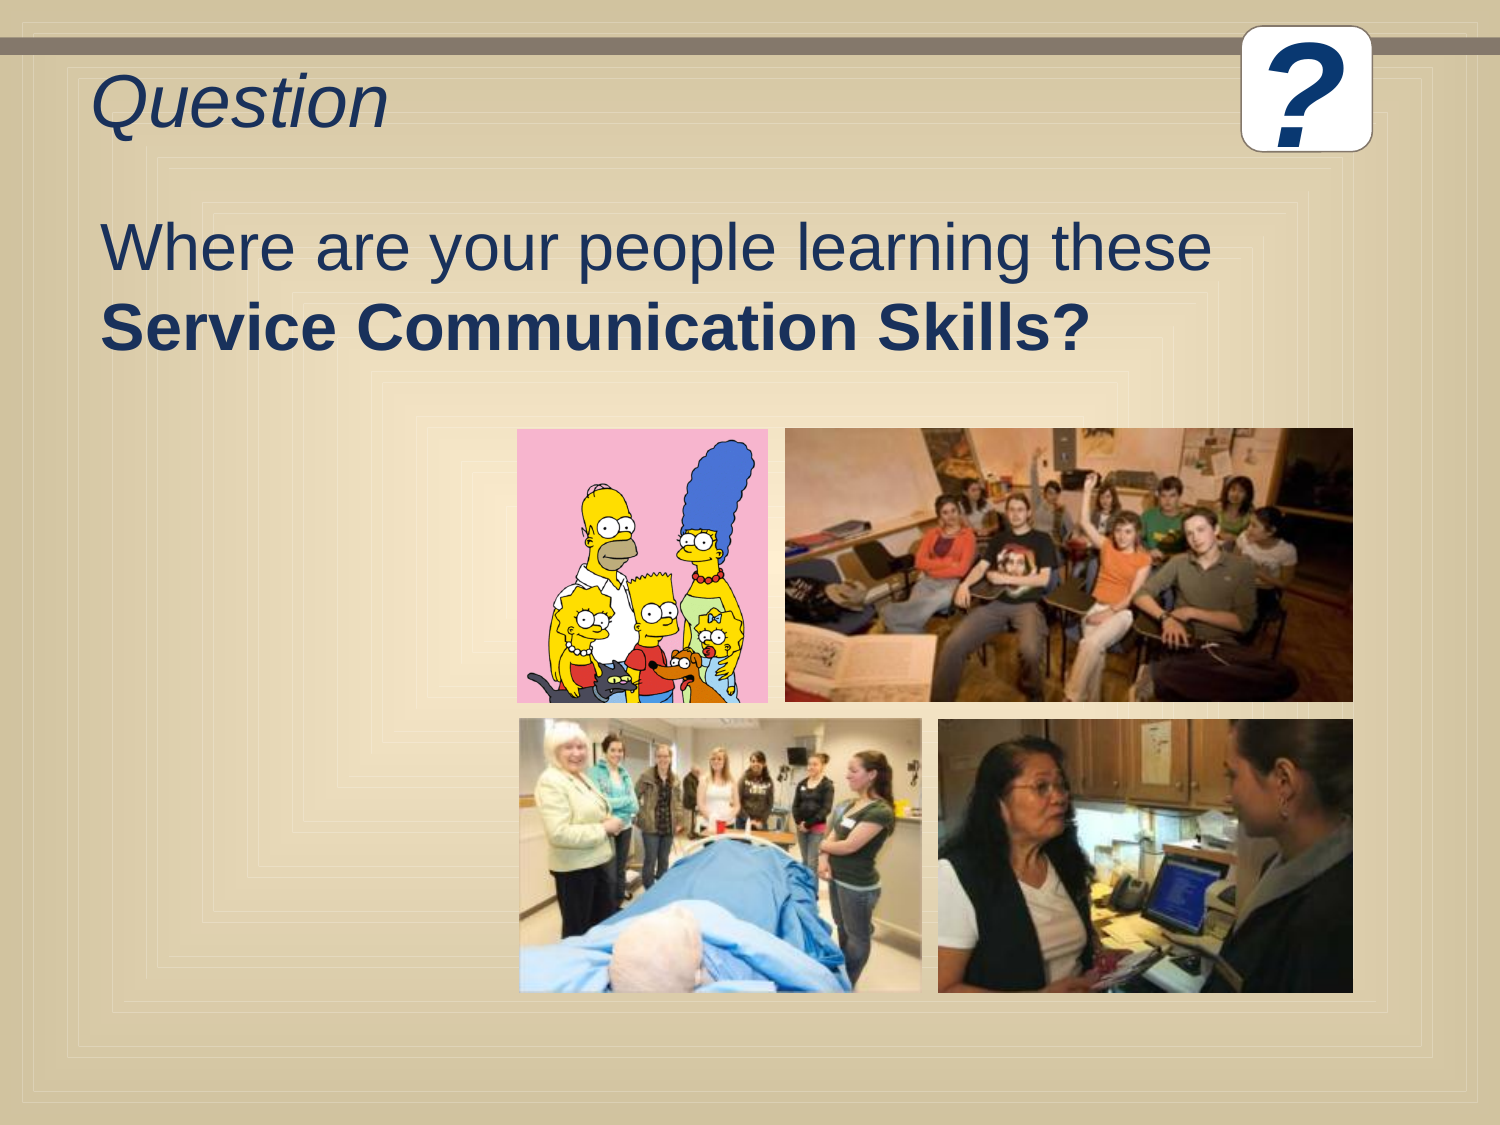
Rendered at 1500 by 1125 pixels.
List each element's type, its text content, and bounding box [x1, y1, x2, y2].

picture [516, 429, 768, 704]
picture [938, 719, 1353, 993]
picture [785, 428, 1353, 703]
text_box [1371, 37, 1500, 55]
picture [518, 718, 922, 993]
text_box [0, 37, 1241, 55]
text_box Question [74, 55, 997, 233]
text_box ? [1241, 0, 1371, 186]
title Where are your people learning these Service Communication Skills? [85, 220, 1482, 346]
